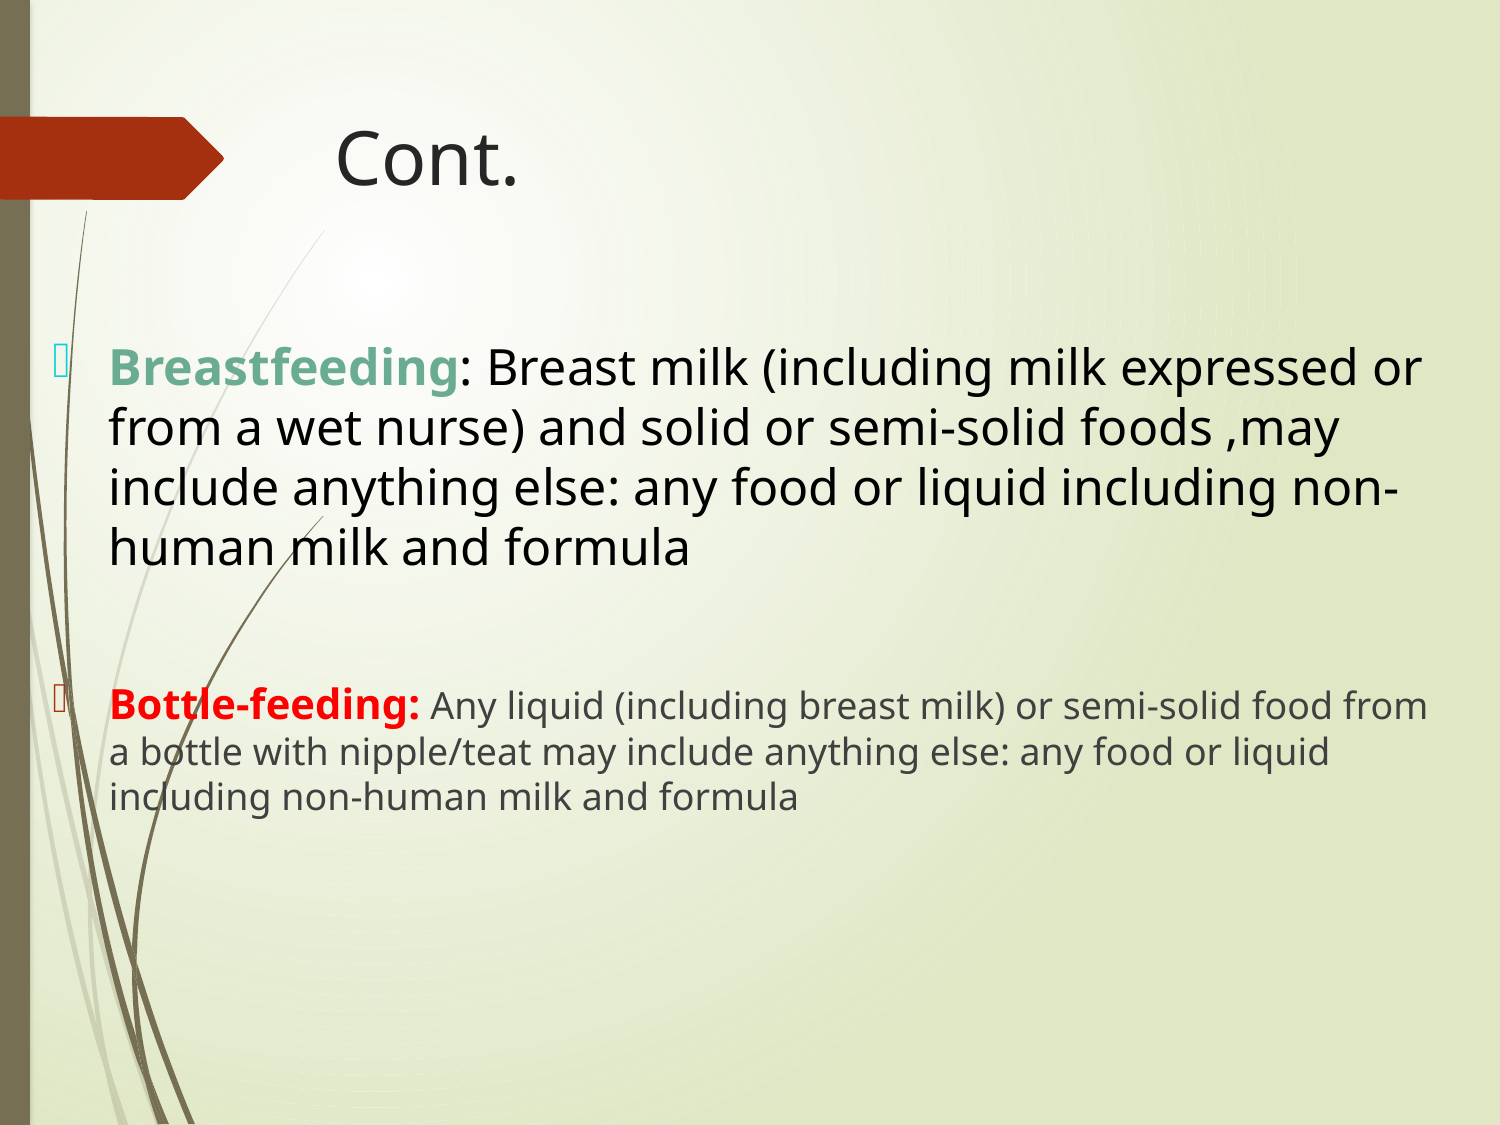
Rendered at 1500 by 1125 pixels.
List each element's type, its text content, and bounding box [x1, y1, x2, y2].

list Breastfeeding: Breast milk (including milk expressed or from a wet nurse) and solid or semi-solid foods ,may include anything else: any food or liquid including non-human milk and formula Bottle-feeding: Any liquid (including breast milk) or semi-solid food from a bottle with nipple/teat may include anything else: any food or liquid including non-human milk and formula [37, 262, 1475, 1088]
title Cont. [319, 102, 1400, 262]
